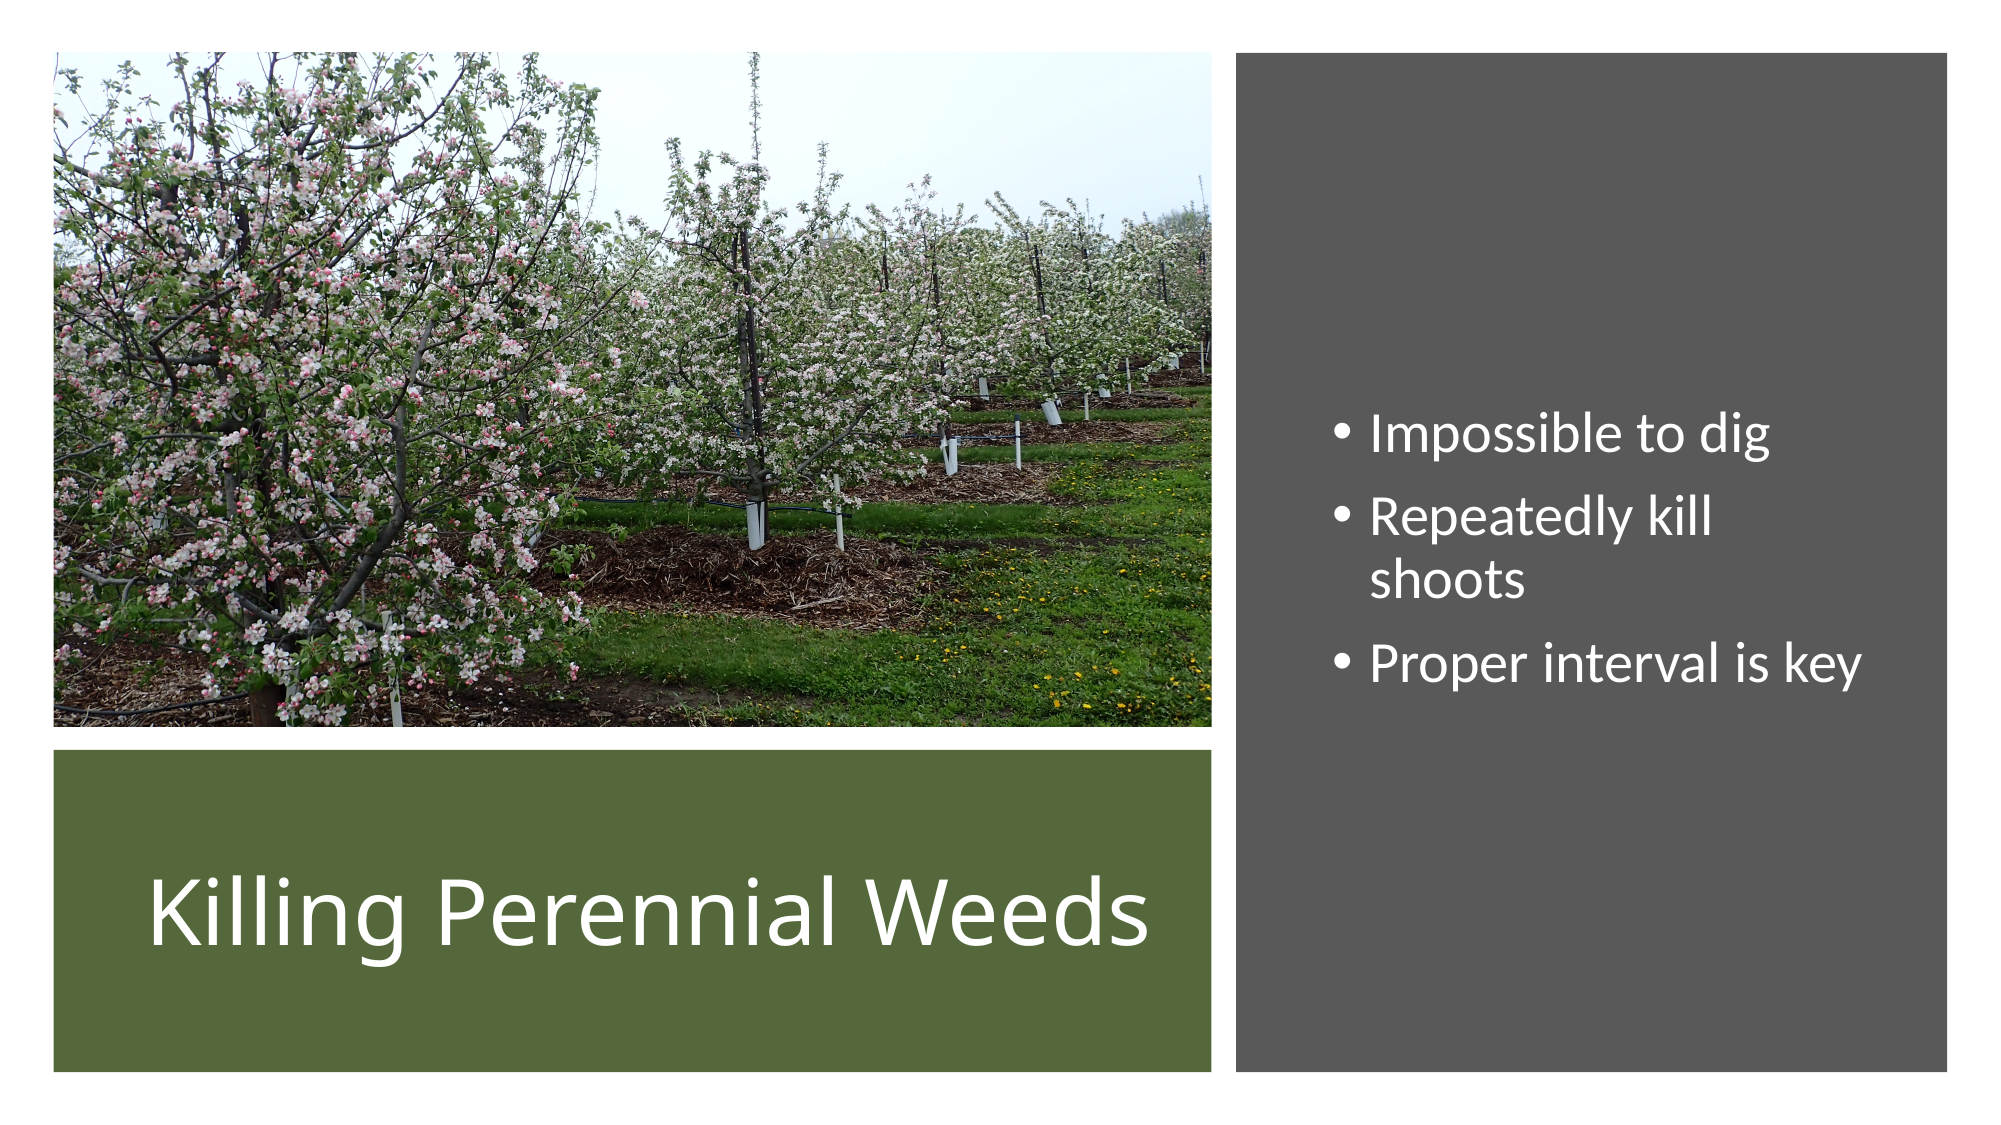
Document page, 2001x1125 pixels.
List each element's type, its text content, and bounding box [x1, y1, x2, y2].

title Killing Perennial Weeds [85, 782, 1168, 1049]
text_box [1235, 52, 1948, 1073]
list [53, 52, 1212, 727]
text_box [53, 749, 1212, 1073]
list Impossible to dig Repeatedly kill shoots Proper interval is key [1317, 150, 1879, 947]
